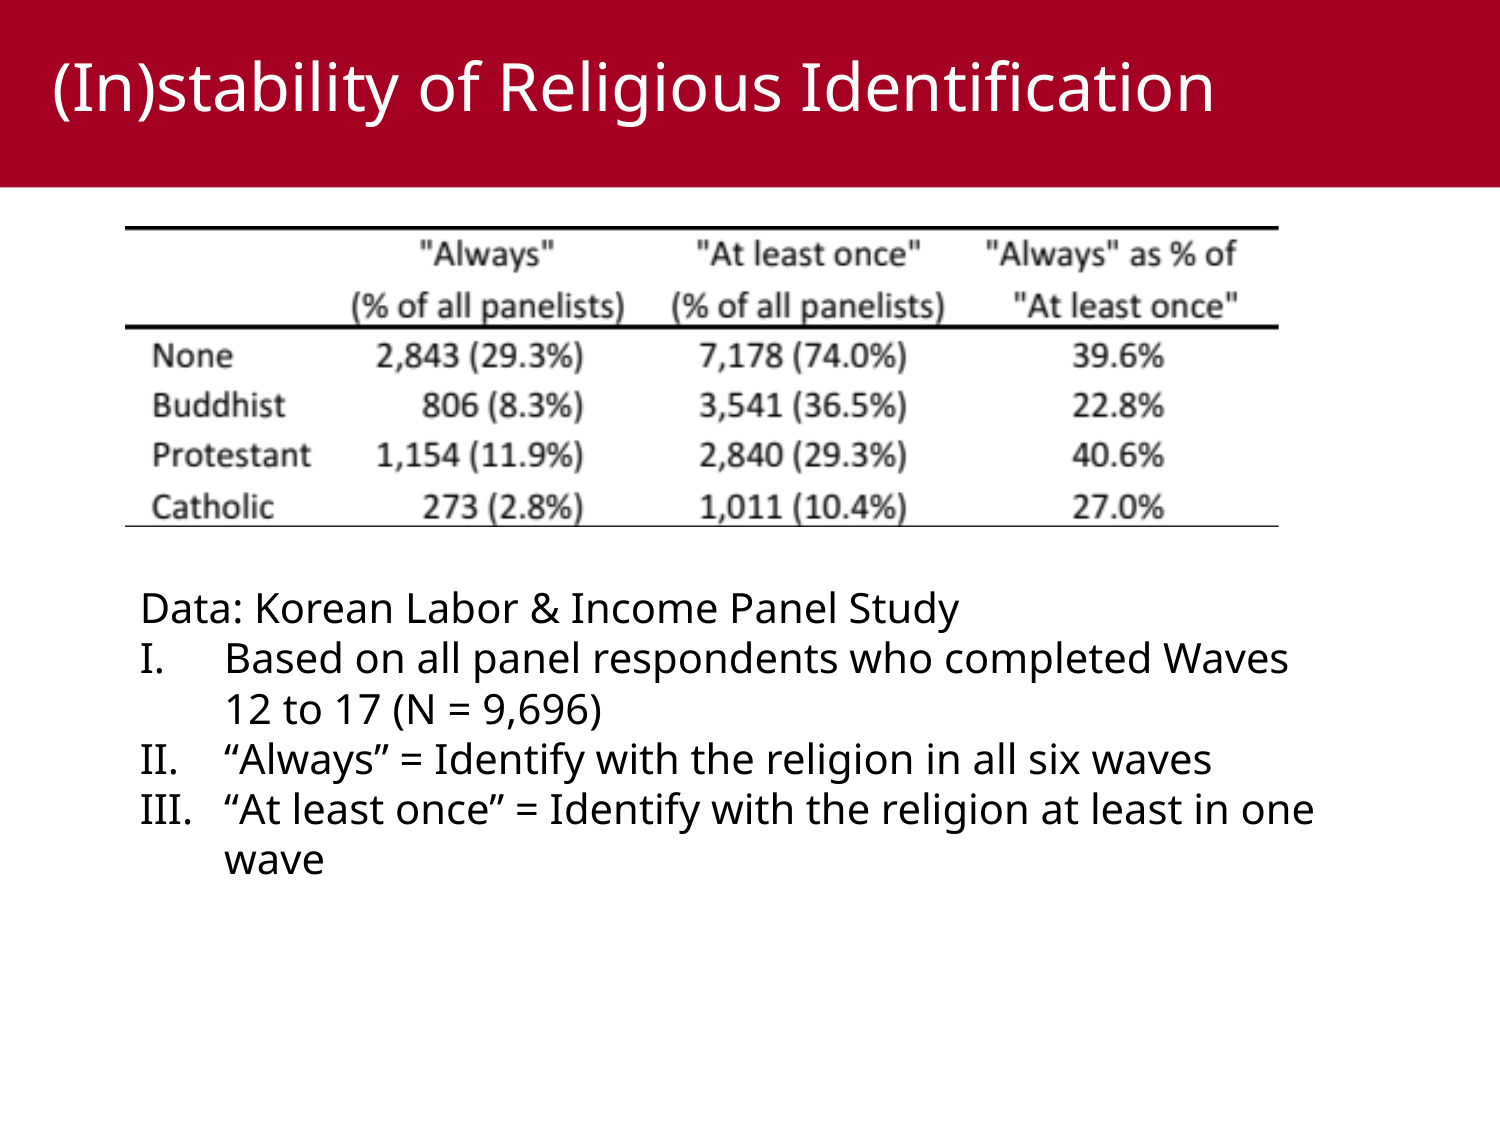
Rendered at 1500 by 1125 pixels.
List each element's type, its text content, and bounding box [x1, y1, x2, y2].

text_box Data: Korean Labor & Income Panel Study Based on all panel respondents who completed Waves 12 to 17 (N = 9,696) “Always” = Identify with the religion in all six waves “At least once” = Identify with the religion at least in one wave [125, 574, 1350, 890]
text_box (In)stability of Religious Identification [37, 37, 1450, 133]
picture [124, 226, 1279, 527]
text_box [0, 0, 1500, 188]
